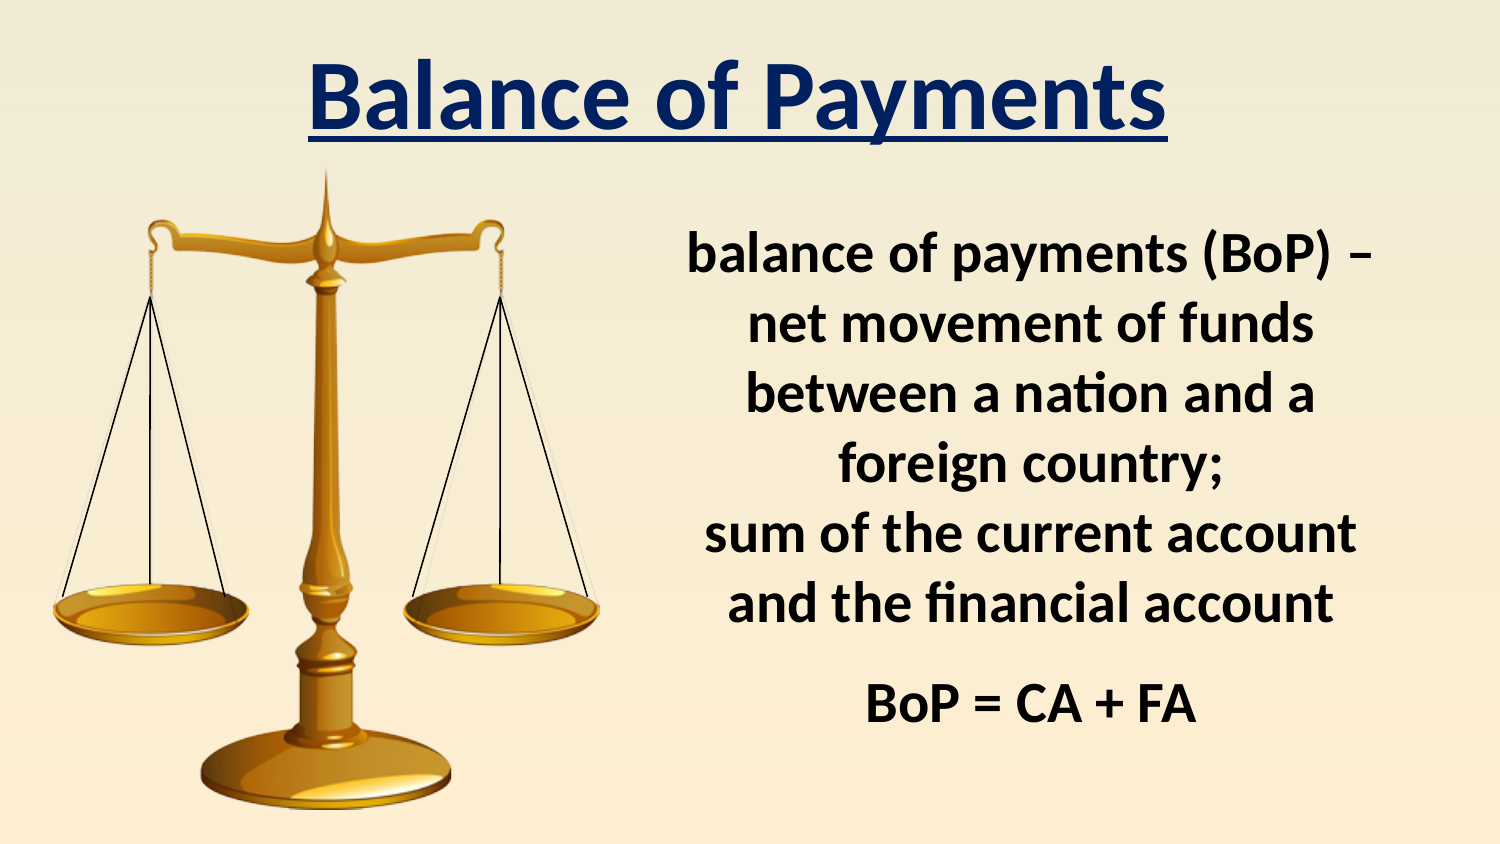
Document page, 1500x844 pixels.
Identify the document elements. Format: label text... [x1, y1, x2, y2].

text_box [52, 160, 601, 810]
text_box Balance of Payments [292, 21, 1183, 157]
text_box balance of payments (BoP) – net movement of funds between a nation and a foreign country; sum of the current account and the financial account BoP = CA + FA [662, 206, 1400, 742]
